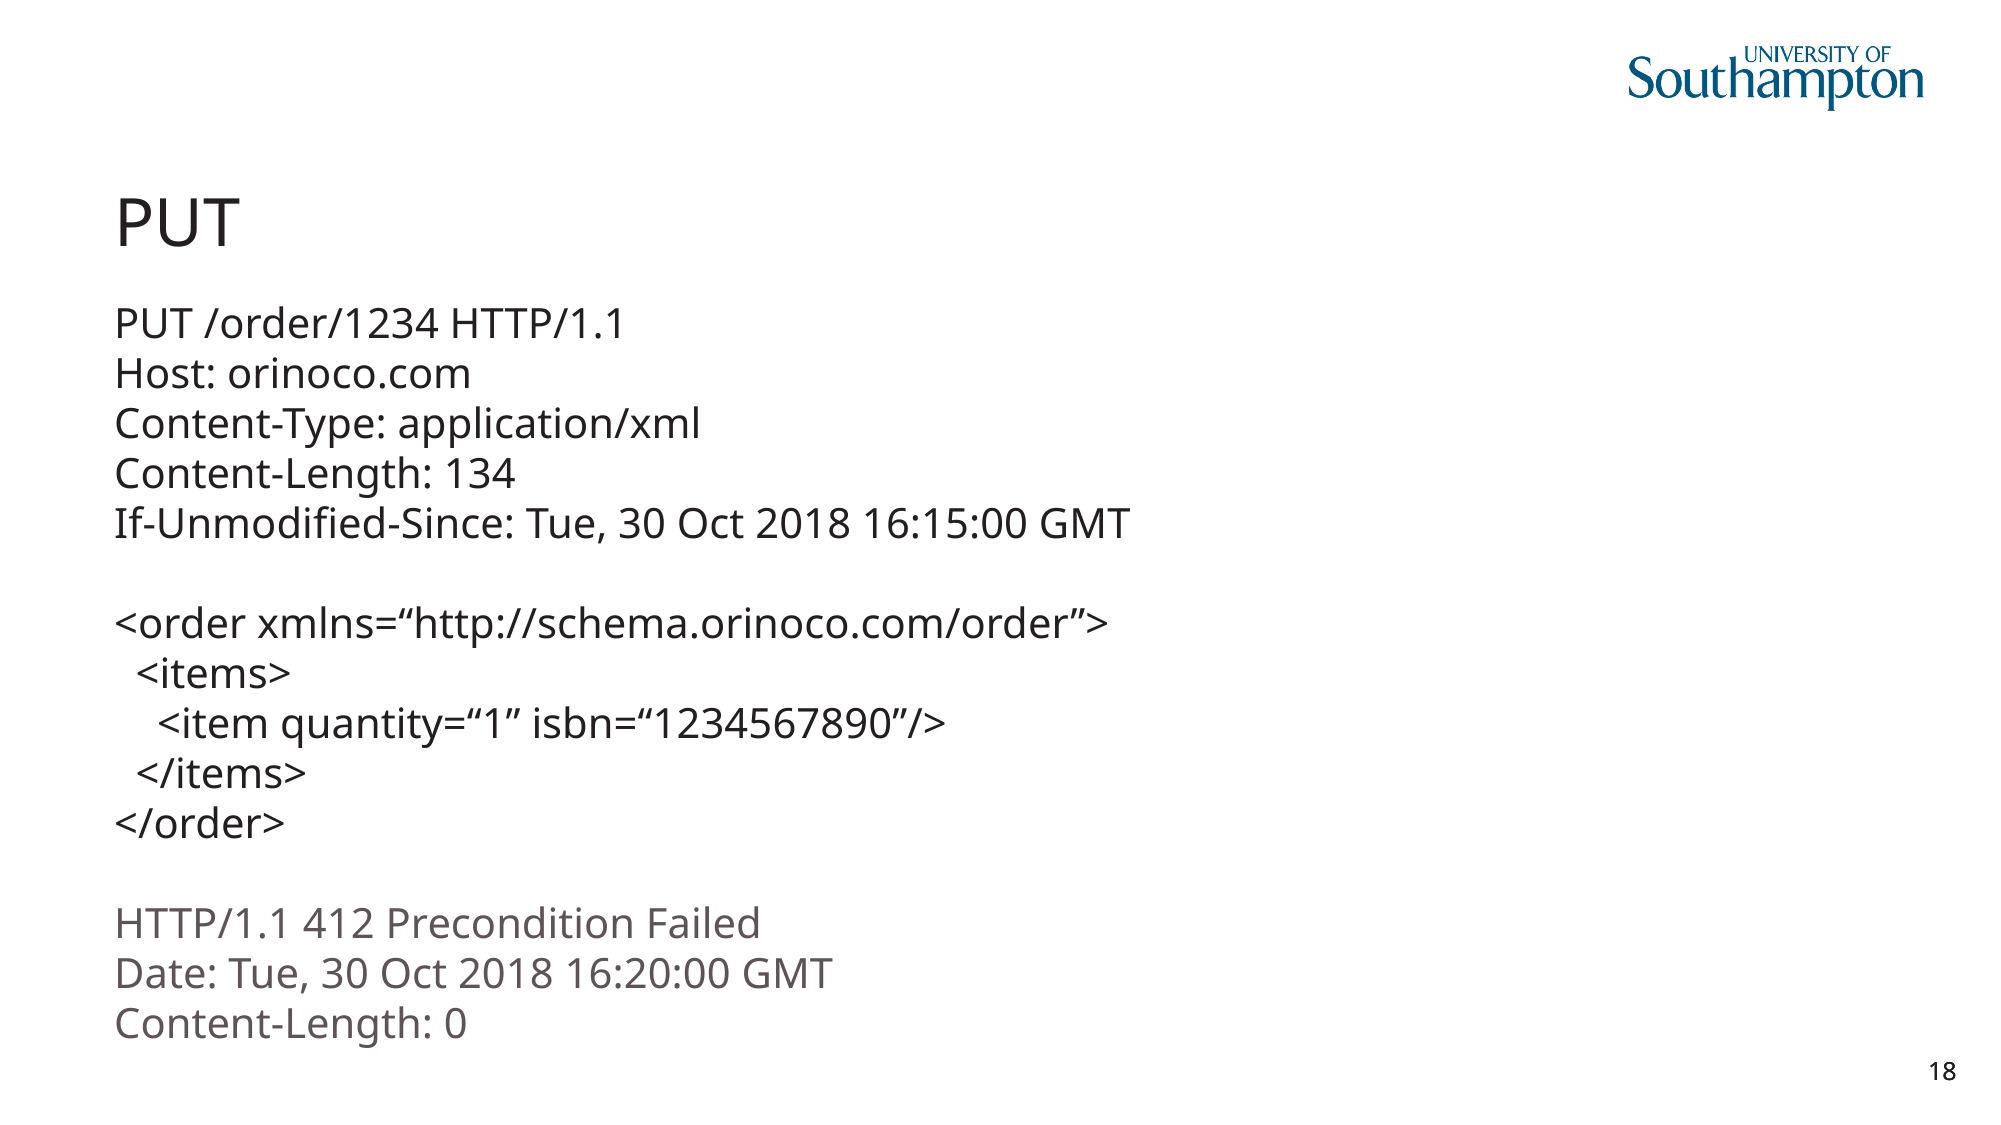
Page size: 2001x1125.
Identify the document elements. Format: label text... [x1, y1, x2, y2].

list PUT /order/1234 HTTP/1.1 Host: orinoco.com Content-Type: application/xml Content-Length: 134 If-Unmodified-Since: Tue, 30 Oct 2018 16:15:00 GMT <order xmlns=“http://schema.orinoco.com/order”> <items> <item quantity=“1” isbn=“1234567890”/> </items> </order> HTTP/1.1 412 Precondition Failed Date: Tue, 30 Oct 2018 16:20:00 GMT Content-Length: 0 [102, 290, 1898, 1024]
slide_number 18 [1897, 1046, 1969, 1094]
title PUT [102, 113, 1898, 268]
picture [1869, 48, 1877, 60]
picture [1629, 46, 1924, 111]
picture [1629, 71, 1648, 95]
